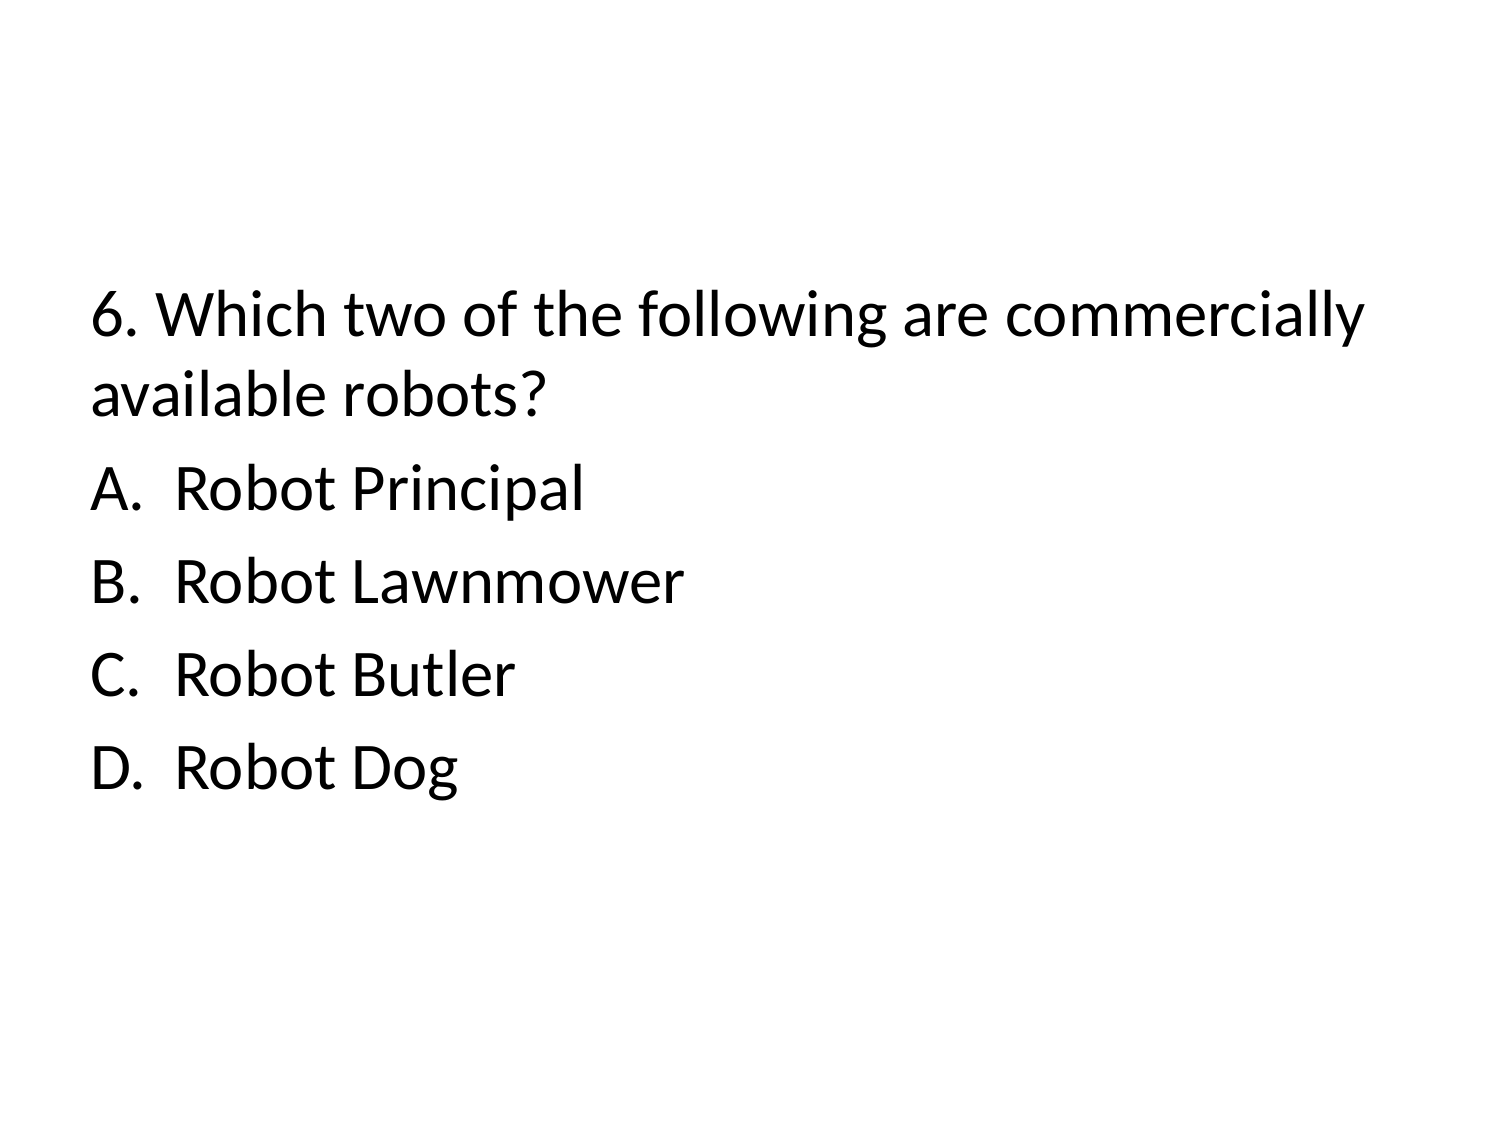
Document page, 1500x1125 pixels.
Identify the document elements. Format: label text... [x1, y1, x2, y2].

list 6. Which two of the following are commercially available robots? Robot Principal Robot Lawnmower Robot Butler Robot Dog [75, 262, 1425, 1005]
